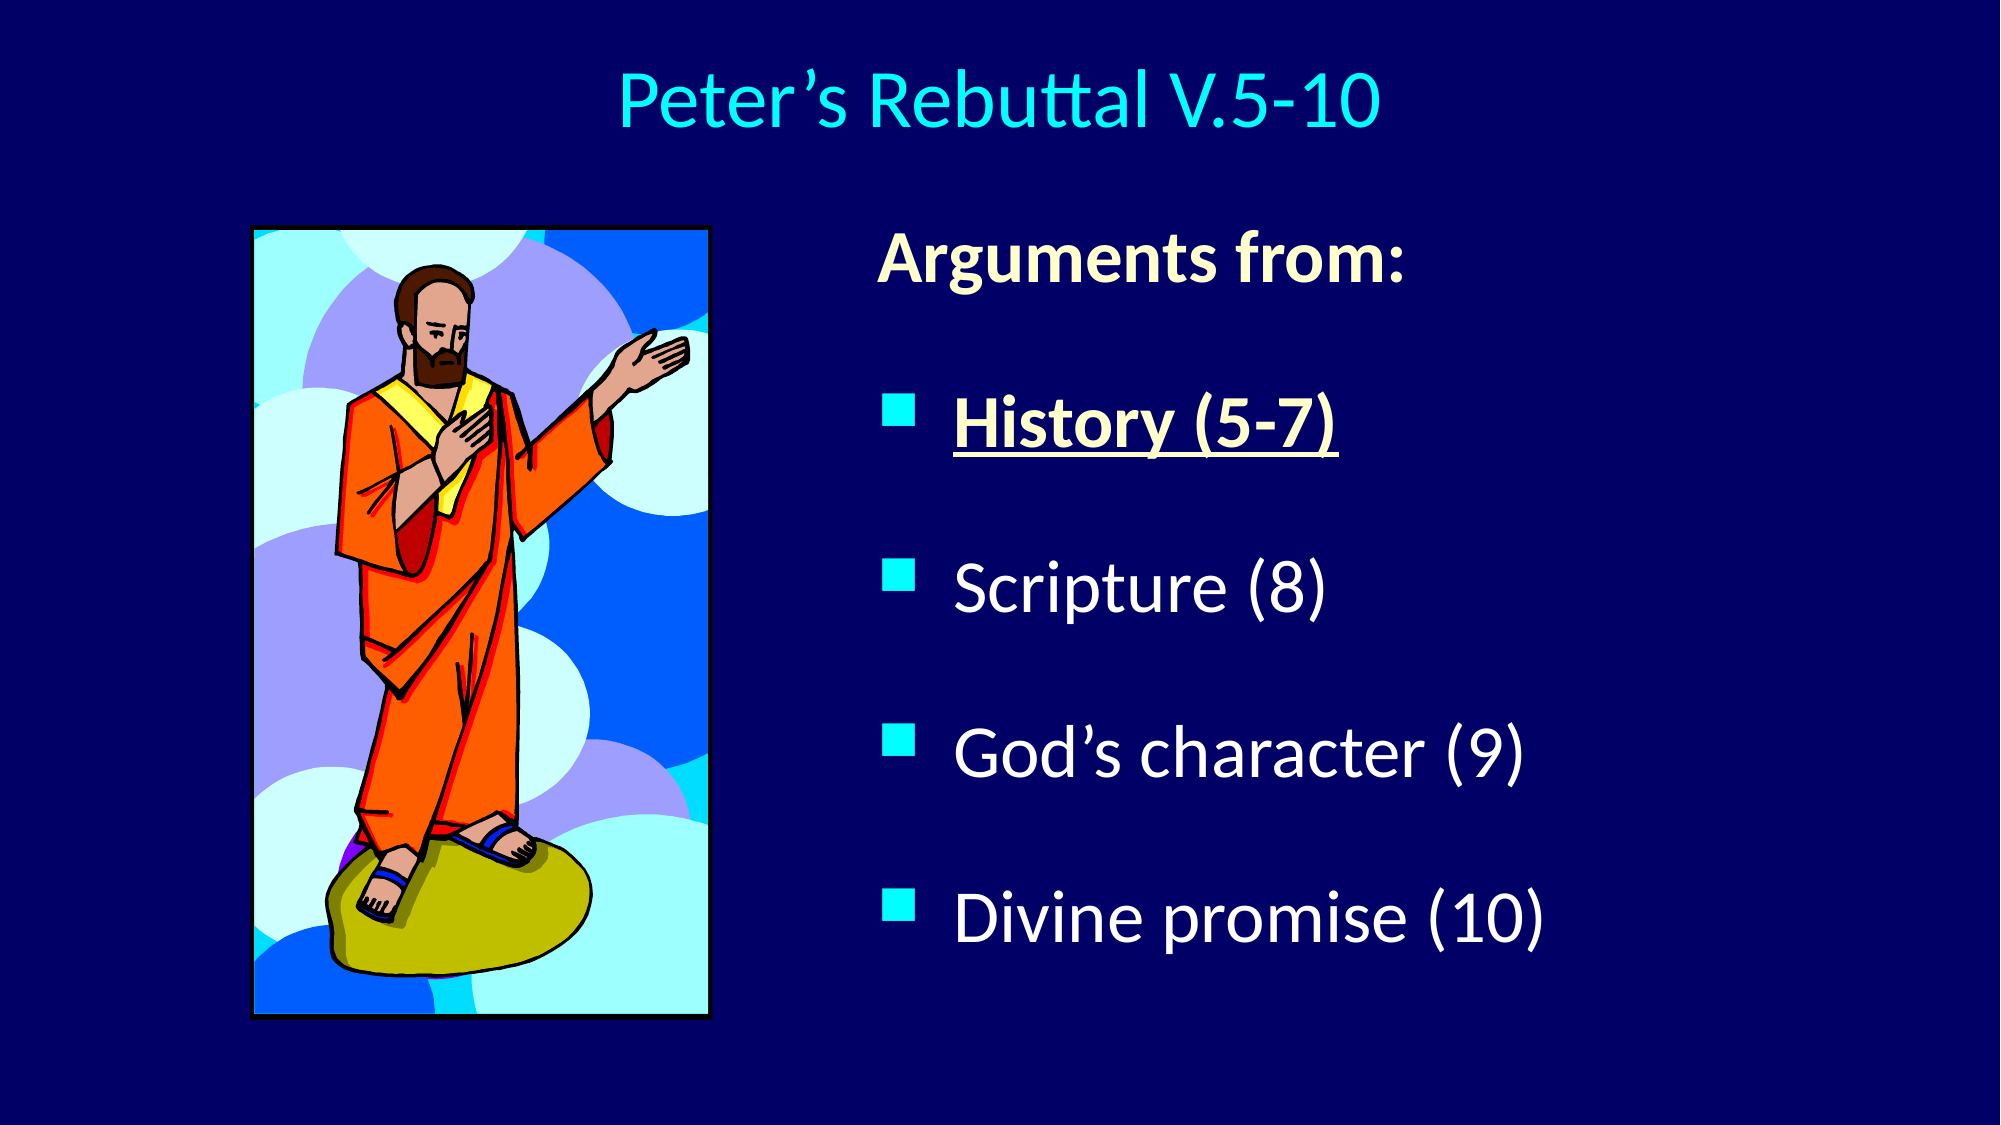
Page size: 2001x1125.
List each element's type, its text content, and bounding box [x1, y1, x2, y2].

list Arguments from: History (5-7) Scripture (8) God’s character (9) Divine promise (10) [862, 199, 1588, 995]
title Peter’s Rebuttal V.5-10 [487, 37, 1513, 150]
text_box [249, 224, 713, 1020]
